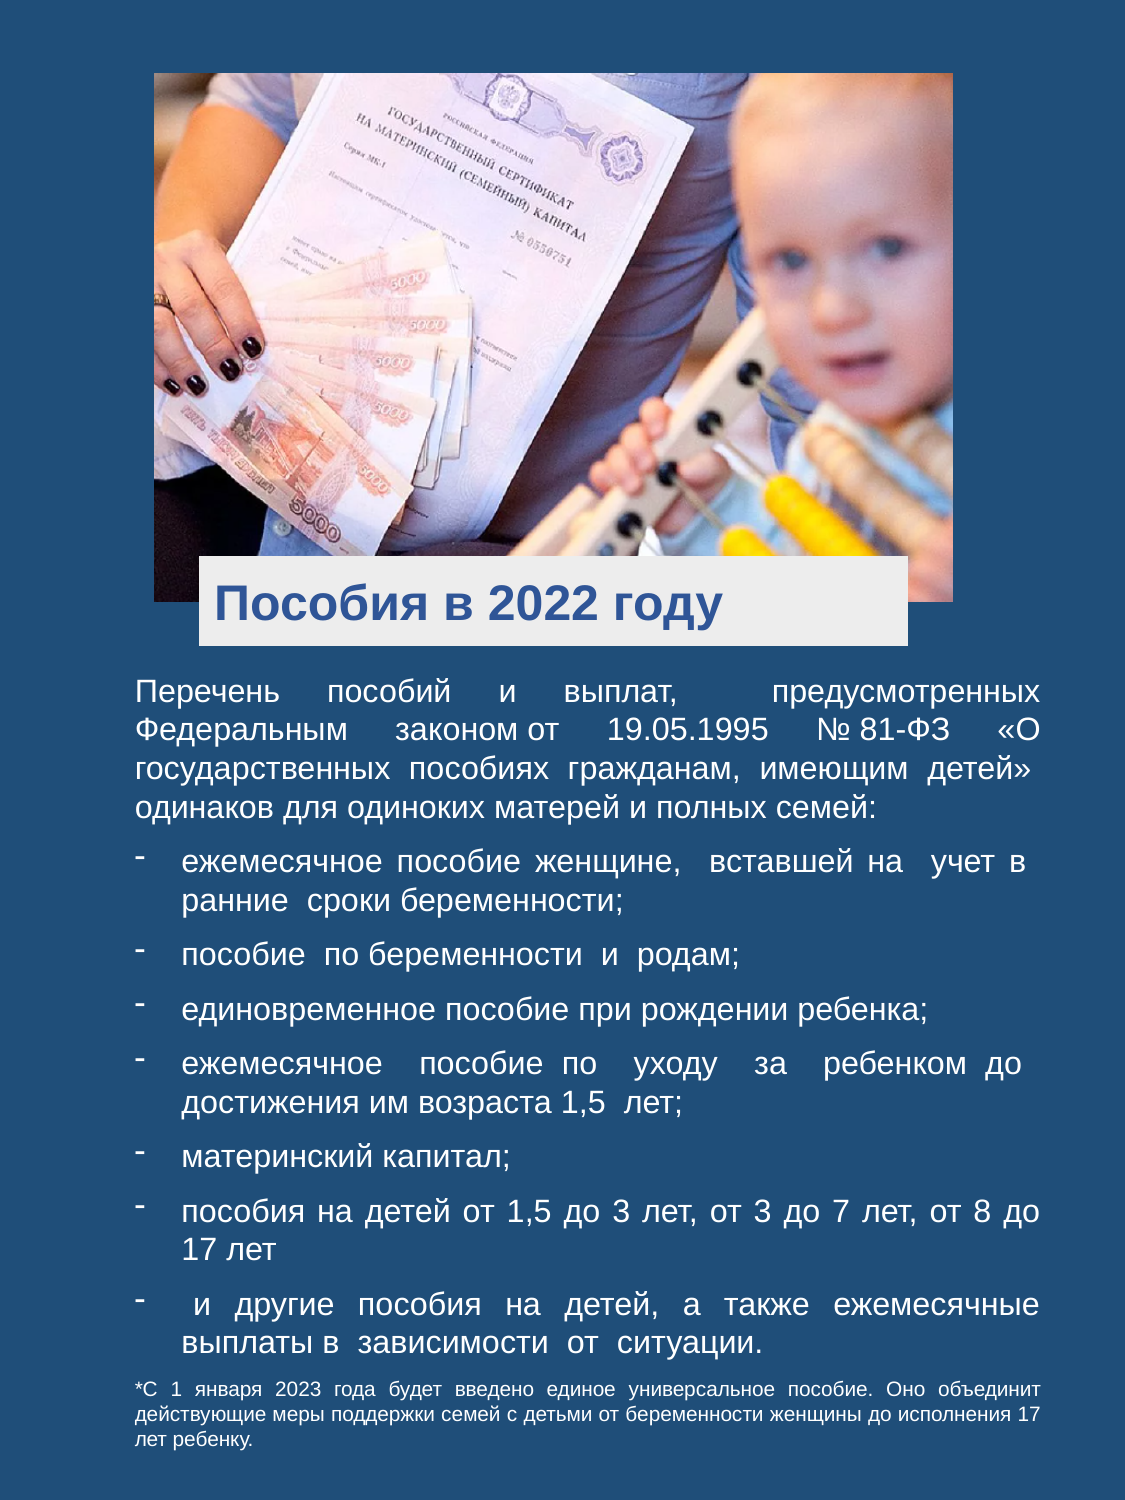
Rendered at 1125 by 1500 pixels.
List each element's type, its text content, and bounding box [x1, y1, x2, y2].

text_box Перечень пособий и выплат, предусмотренных Федеральным законом от 19.05.1995 № 81-ФЗ «О государственных пособиях гражданам, имеющим детей» одинаков для одиноких матерей и полных семей: ежемесячное пособие женщине, вставшей на учет в ранние сроки беременности; пособие по беременности и родам; единовременное пособие при рождении ребенка; ежемесячное пособие по уходу за ребенком до достижения им возраста 1,5 лет; материнский капитал; пособия на детей от 1,5 до 3 лет, от 3 до 7 лет, от 8 до 17 лет и другие пособия на детей, а также ежемесячные выплаты в зависимости от ситуации. *С 1 января 2023 года будет введено единое универсальное пособие. Оно объединит действующие меры поддержки семей с детьми от беременности женщины до исполнения 17 лет ребенку. [104, 662, 1056, 1459]
picture [154, 73, 953, 602]
text_box Пособия в 2022 году [199, 602, 908, 646]
